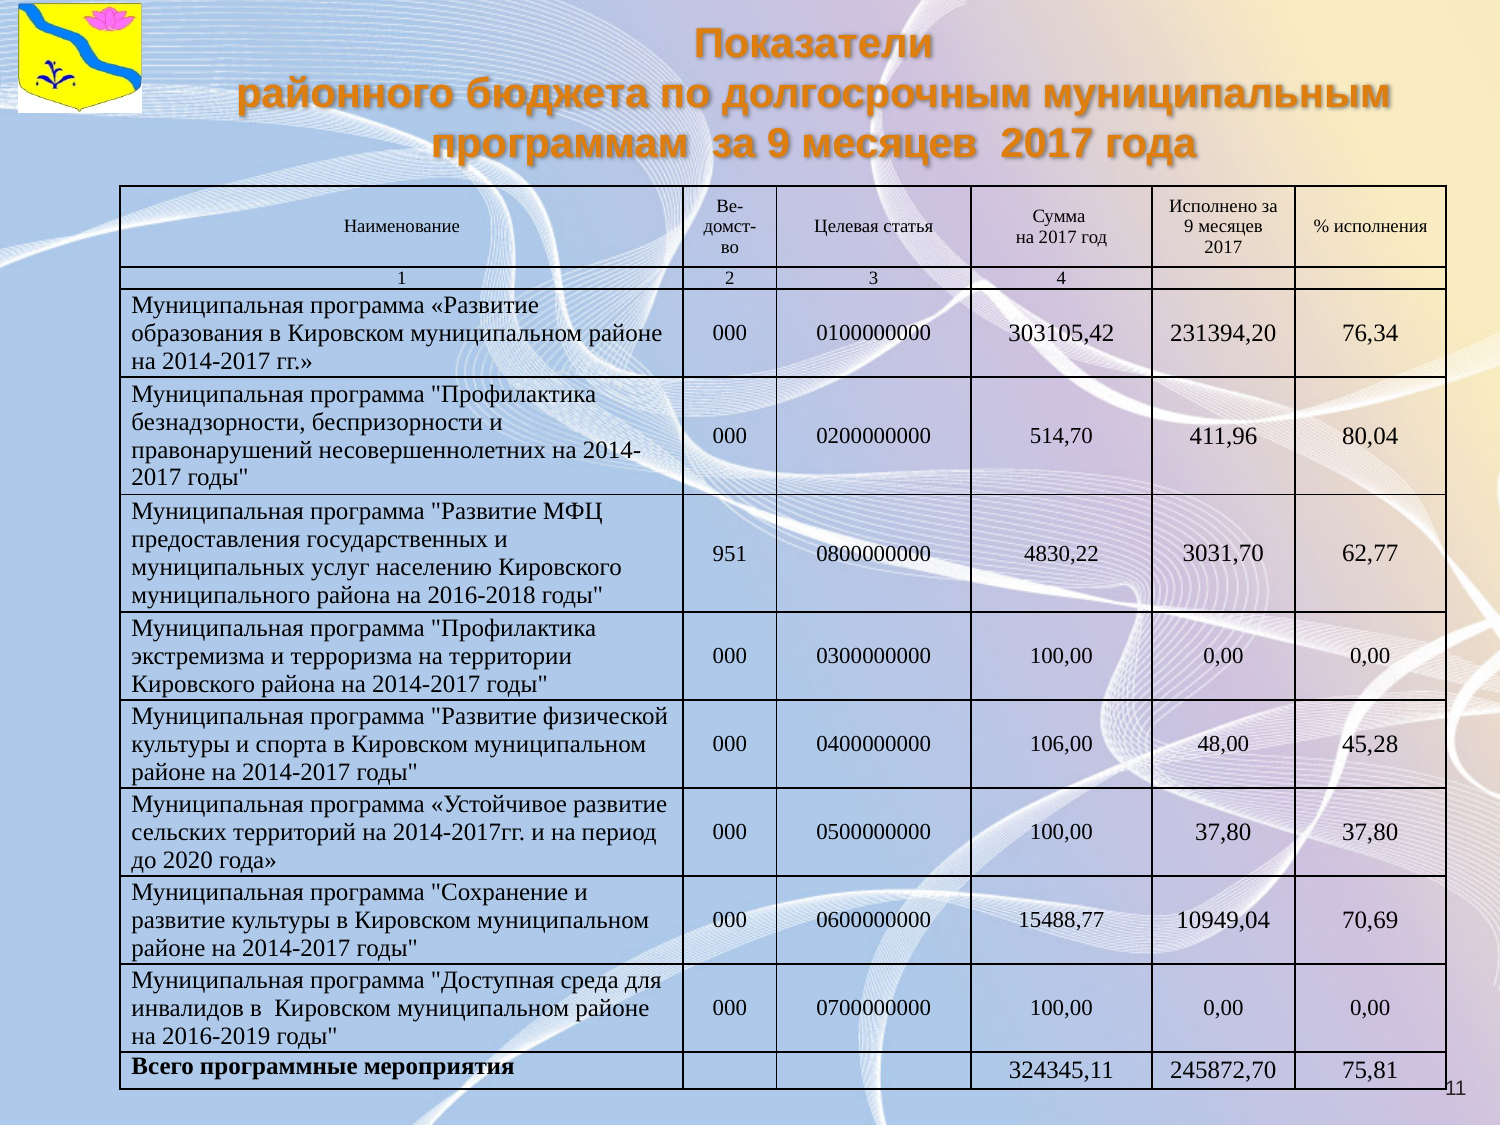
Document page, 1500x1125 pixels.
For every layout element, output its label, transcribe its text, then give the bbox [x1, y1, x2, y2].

table_cell 0300000000 [777, 613, 970, 699]
table_cell [684, 1053, 776, 1088]
table_header Исполнено за 9 месяцев 2017 [1153, 187, 1294, 266]
table_cell 0,00 [1296, 965, 1445, 1051]
table_cell 76,34 [1296, 290, 1445, 376]
table_cell 303105,42 [972, 290, 1151, 376]
table_cell 411,96 [1153, 378, 1294, 494]
table_cell 37,80 [1296, 789, 1445, 875]
title Показатели районного бюджета по долгосрочным муниципальным программам за 9 месяцев 2017 года [164, 59, 1463, 172]
table_cell 3031,70 [1153, 495, 1294, 611]
table_cell Муниципальная программа "Развитие физической культуры и спорта в Кировском муниципальном районе на 2014-2017 годы" [121, 701, 682, 787]
table_cell 0200000000 [777, 378, 970, 494]
table_cell Муниципальная программа «Устойчивое развитие сельских территорий на 2014-2017гг. и на период до 2020 года» [121, 789, 682, 875]
table_cell 100,00 [972, 613, 1151, 699]
table_cell 514,70 [972, 378, 1151, 494]
table_cell 0,00 [1296, 613, 1445, 699]
table_cell 000 [684, 613, 776, 699]
table_header % исполнения [1296, 187, 1445, 266]
table_cell 951 [684, 495, 776, 611]
table_cell 0600000000 [777, 877, 970, 963]
table_cell Муниципальная программа "Развитие МФЦ предоставления государственных и муниципальных услуг населению Кировского муниципального района на 2016-2018 годы" [121, 495, 682, 611]
table_cell 0,00 [1153, 613, 1294, 699]
table_cell Муниципальная программа "Доступная среда для инвалидов в Кировском муниципальном районе на 2016-2019 годы" [121, 965, 682, 1051]
table_cell 75,81 [1296, 1053, 1445, 1088]
table_header Наименование [121, 187, 682, 266]
table_cell 000 [684, 965, 776, 1051]
table_cell 0800000000 [777, 495, 970, 611]
table_cell 15488,77 [972, 877, 1151, 963]
table_cell 37,80 [1153, 789, 1294, 875]
table_cell 000 [684, 378, 776, 494]
table_cell [777, 1053, 970, 1088]
table_cell 80,04 [1296, 378, 1445, 494]
table_cell 70,69 [1296, 877, 1445, 963]
table_cell 231394,20 [1153, 290, 1294, 376]
table_header Ве-домст-во [684, 187, 776, 266]
table_cell 000 [684, 877, 776, 963]
table_cell 4 [972, 268, 1151, 288]
table_cell 48,00 [1153, 701, 1294, 787]
table_cell 2 [684, 268, 776, 288]
table_cell 324345,11 [972, 1053, 1151, 1088]
table_cell Муниципальная программа "Профилактика безнадзорности, беспризорности и правонарушений несовершеннолетних на 2014-2017 годы" [121, 378, 682, 494]
table_cell 245872,70 [1153, 1053, 1294, 1088]
table_cell 45,28 [1296, 701, 1445, 787]
table_cell 62,77 [1296, 495, 1445, 611]
table_cell 0500000000 [777, 789, 970, 875]
table_cell Муниципальная программа "Профилактика экстремизма и терроризма на территории Кировского района на 2014-2017 годы" [121, 613, 682, 699]
table_cell 0400000000 [777, 701, 970, 787]
table_cell 106,00 [972, 701, 1151, 787]
table_cell 000 [684, 789, 776, 875]
table_cell 0,00 [1153, 965, 1294, 1051]
table_cell Всего программные мероприятия [121, 1053, 682, 1088]
table_cell 0100000000 [777, 290, 970, 376]
table_cell 100,00 [972, 789, 1151, 875]
table_cell 4830,22 [972, 495, 1151, 611]
table_cell [1296, 268, 1445, 288]
table_header Сумма на 2017 год [972, 187, 1151, 266]
table_cell 100,00 [972, 965, 1151, 1051]
picture [0, 0, 1500, 1125]
table_cell 3 [777, 268, 970, 288]
table_cell Муниципальная программа «Развитие образования в Кировском муниципальном районе на 2014-2017 гг.» [121, 290, 682, 376]
table_header Целевая статья [777, 187, 970, 266]
table_cell 000 [684, 290, 776, 376]
table_cell Муниципальная программа "Сохранение и развитие культуры в Кировском муниципальном районе на 2014-2017 годы" [121, 877, 682, 963]
table_cell [1153, 268, 1294, 288]
table_cell 000 [684, 701, 776, 787]
table_cell 0700000000 [777, 965, 970, 1051]
slide_number 11 [1417, 1057, 1494, 1118]
table_cell 10949,04 [1153, 877, 1294, 963]
table_cell 1 [121, 268, 682, 288]
